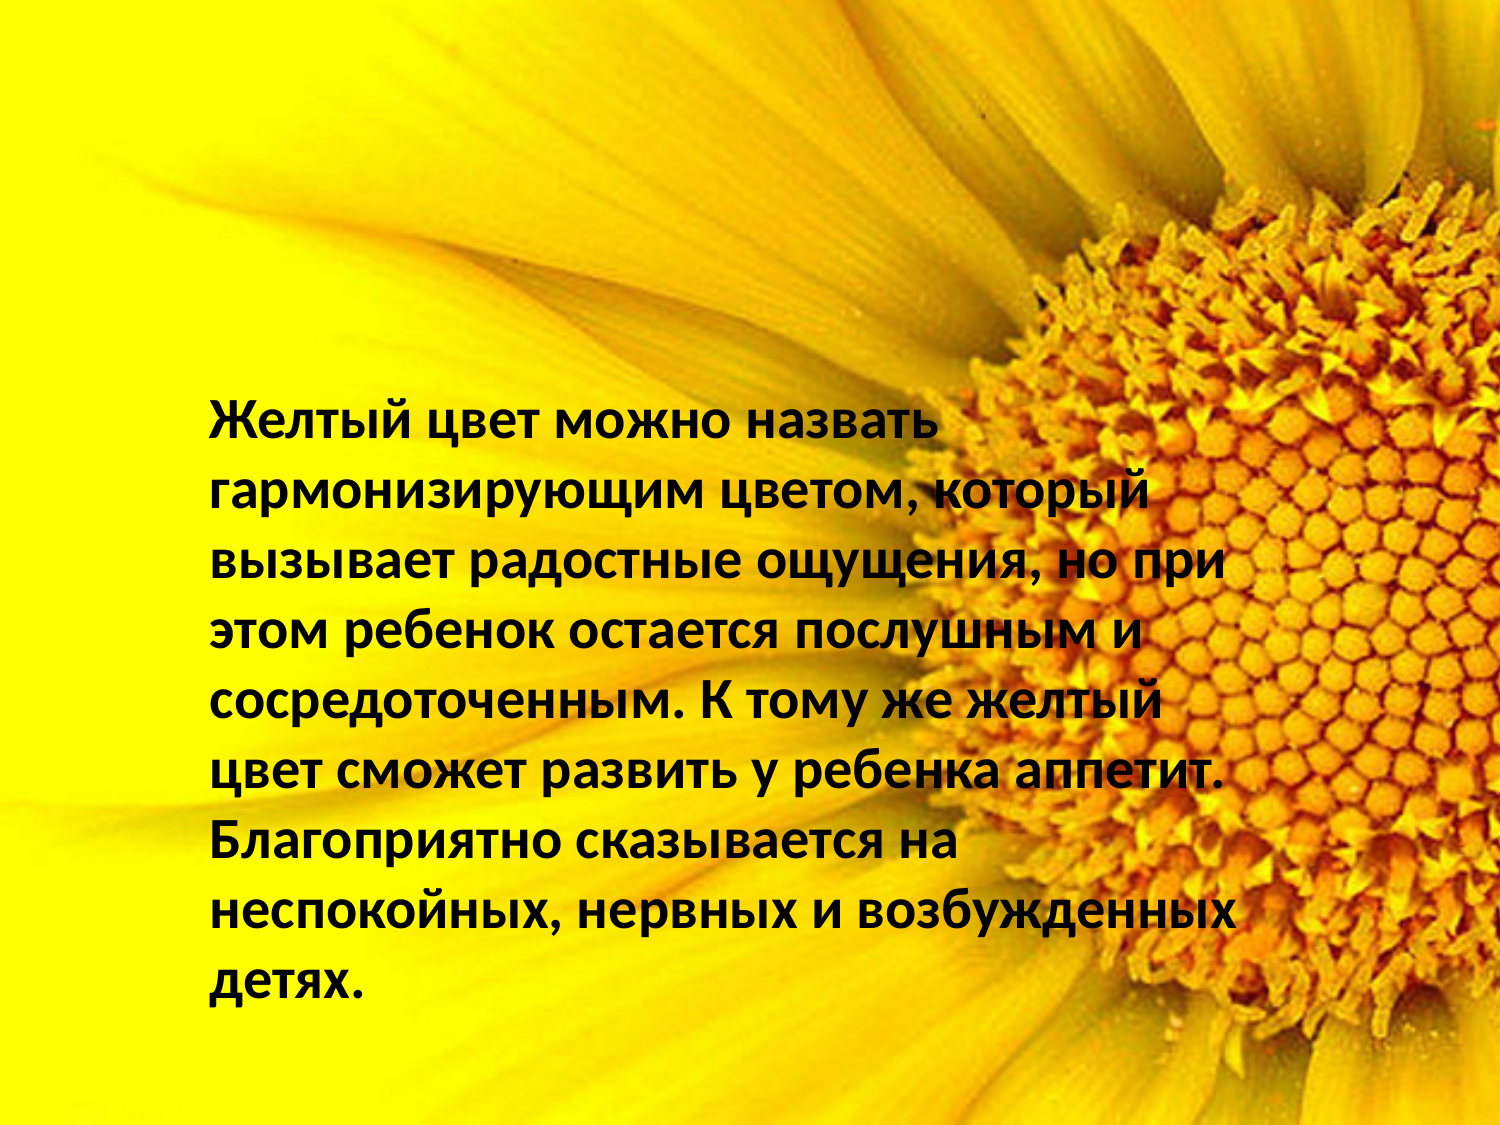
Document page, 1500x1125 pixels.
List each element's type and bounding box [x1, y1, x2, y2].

list [0, 0, 1500, 1125]
